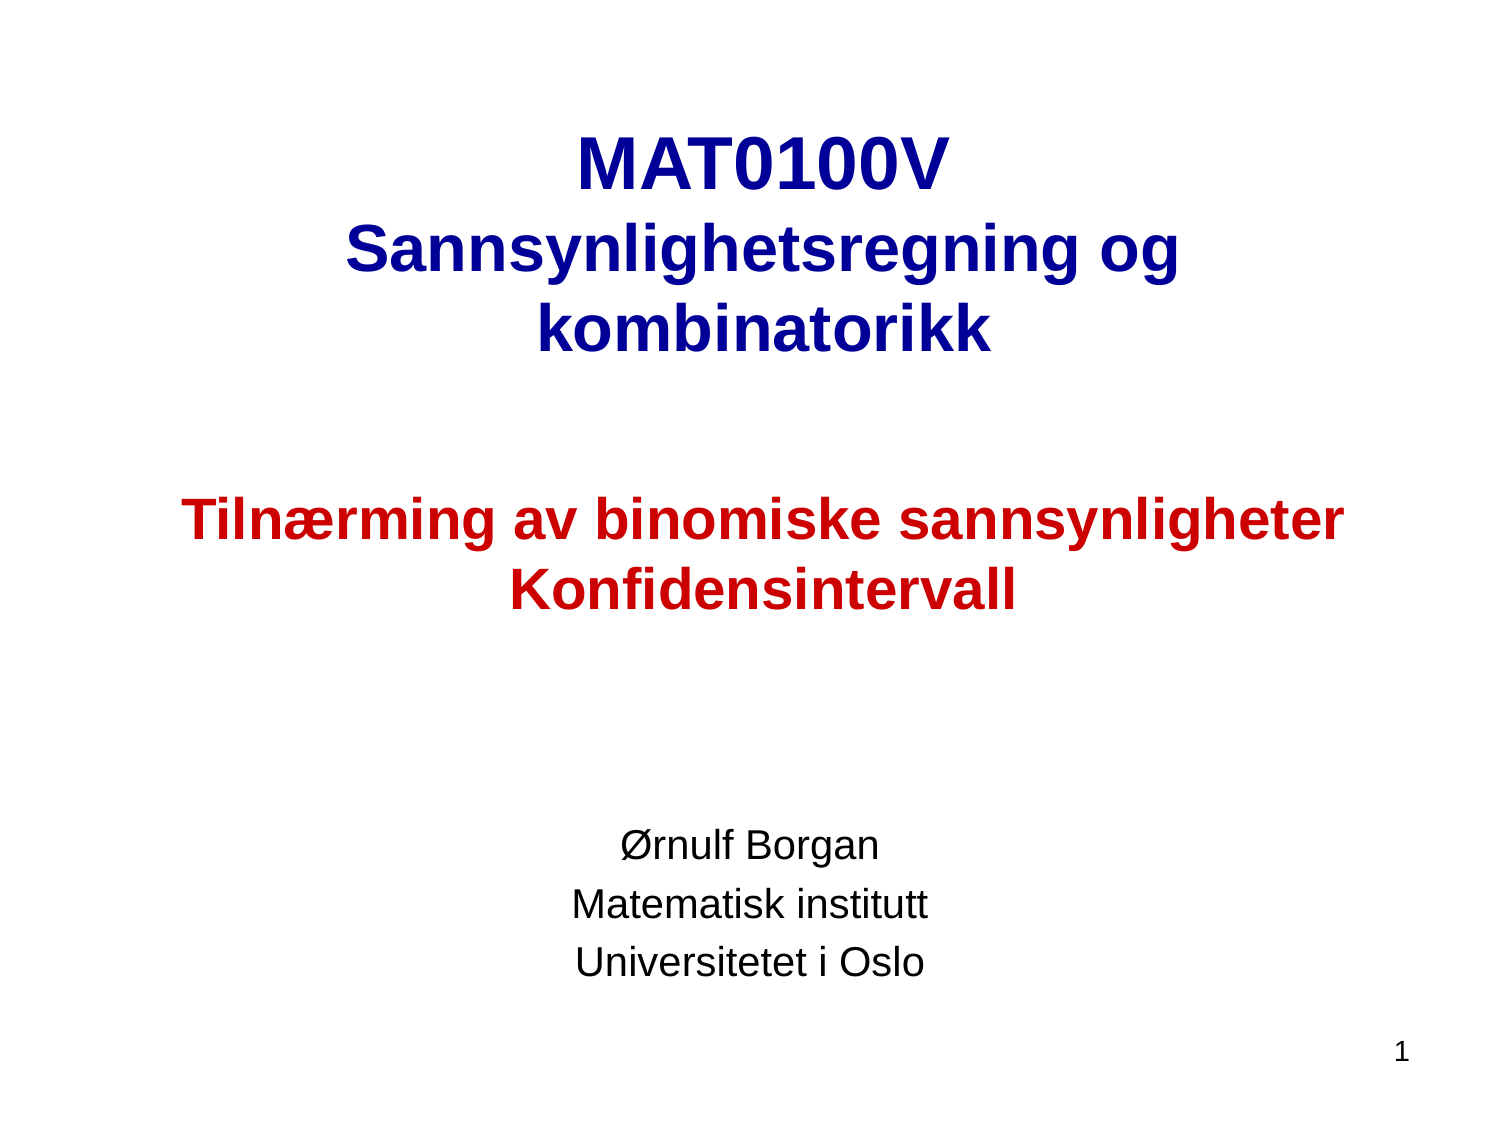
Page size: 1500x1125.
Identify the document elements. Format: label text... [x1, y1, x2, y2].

subtitle Ørnulf Borgan Matematisk institutt Universitetet i Oslo [225, 810, 1275, 1000]
title MAT0100V Sannsynlighetsregning og kombinatorikk [173, 62, 1355, 417]
text_box Tilnærming av binomiske sannsynligheter Konfidensintervall [66, 479, 1461, 693]
slide_number 1 [1074, 1024, 1426, 1103]
